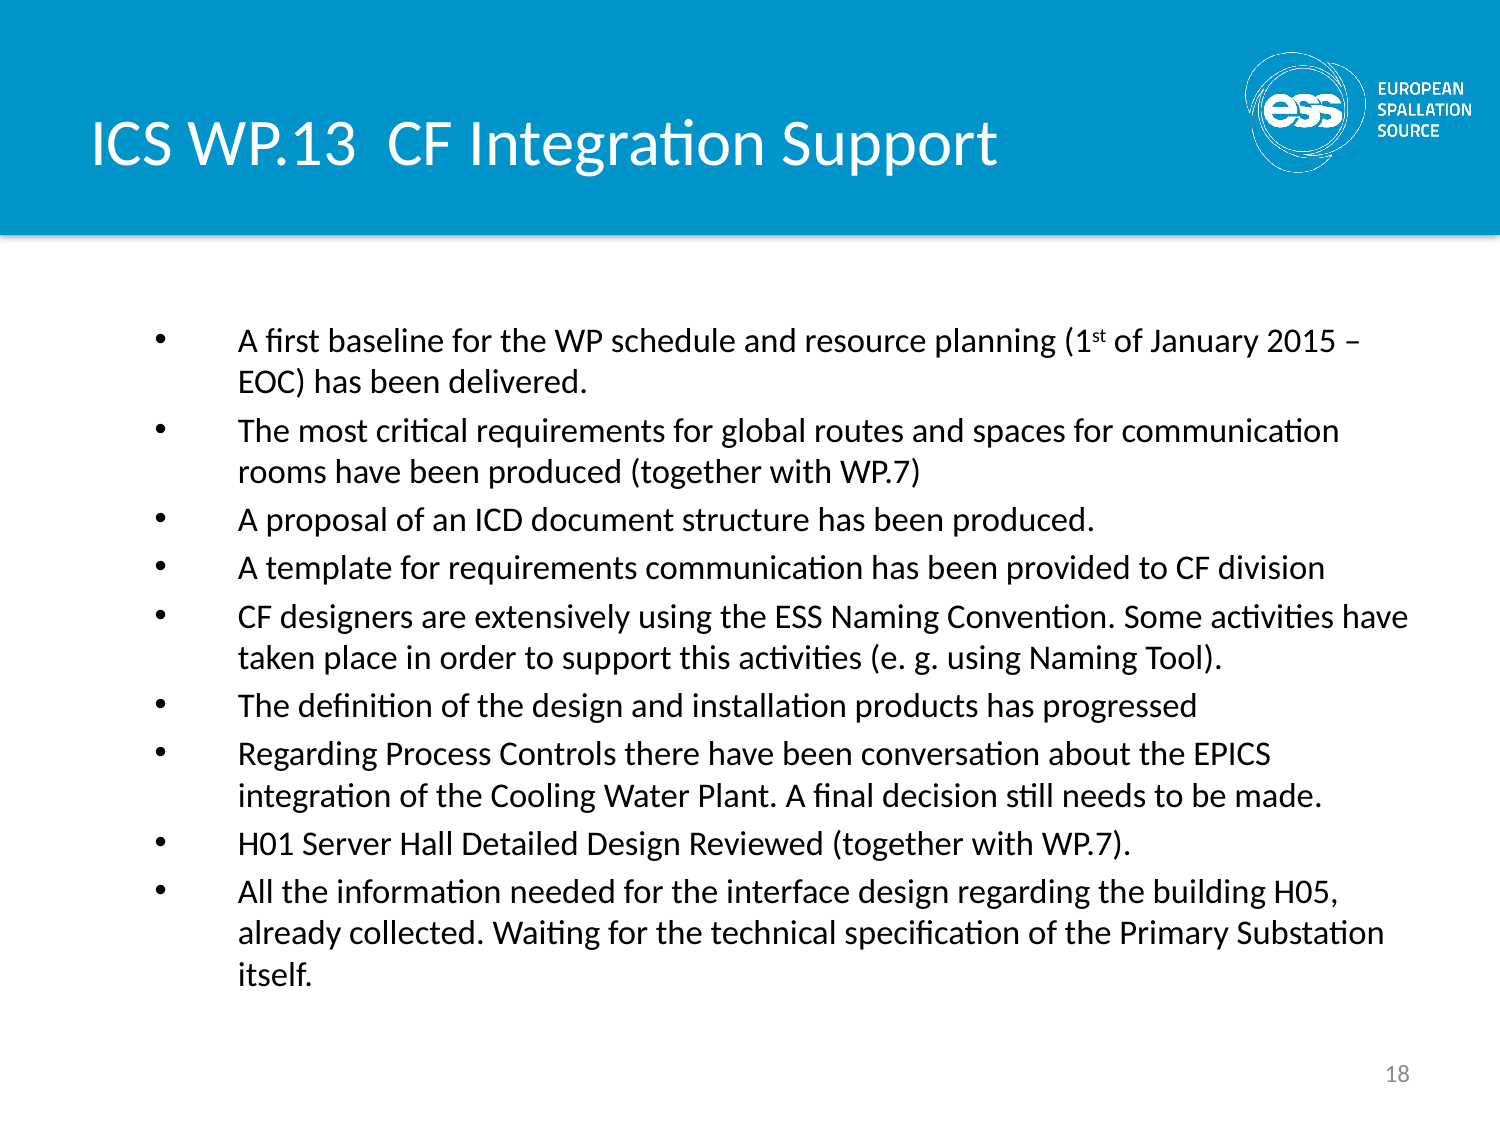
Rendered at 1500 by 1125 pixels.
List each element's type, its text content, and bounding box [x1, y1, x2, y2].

picture [1400, 83, 1407, 94]
picture [1389, 104, 1393, 115]
slide_number 18 [1074, 1042, 1425, 1103]
picture [1409, 104, 1415, 115]
picture [1422, 125, 1428, 134]
title ICS WP.13 CF Integration Support [75, 45, 1247, 233]
list A first baseline for the WP schedule and resource planning (1st of January 2015 – EOC) has been delivered. The most critical requirements for global routes and spaces for communication rooms have been produced (together with WP.7) A proposal of an ICD document structure has been produced. A template for requirements communication has been provided to CF division CF designers are extensively using the ESS Naming Convention. Some activities have taken place in order to support this activities (e. g. using Naming Tool). The definition of the design and installation products has progressed Regarding Process Controls there have been conversation about the EPICS integration of the Cooling Water Plant. A final decision still needs to be made. H01 Server Hall Detailed Design Reviewed (together with WP.7). All the information needed for the interface design regarding the building H05, already collected. Waiting for the technical specification of the Primary Substation itself. [75, 262, 1425, 1005]
picture [1418, 104, 1423, 115]
picture [1379, 83, 1385, 94]
picture [1264, 94, 1342, 127]
picture [1454, 83, 1458, 94]
picture [1423, 83, 1430, 94]
picture [1432, 125, 1438, 136]
picture [1436, 104, 1444, 115]
picture [1443, 86, 1450, 93]
picture [1398, 109, 1406, 115]
